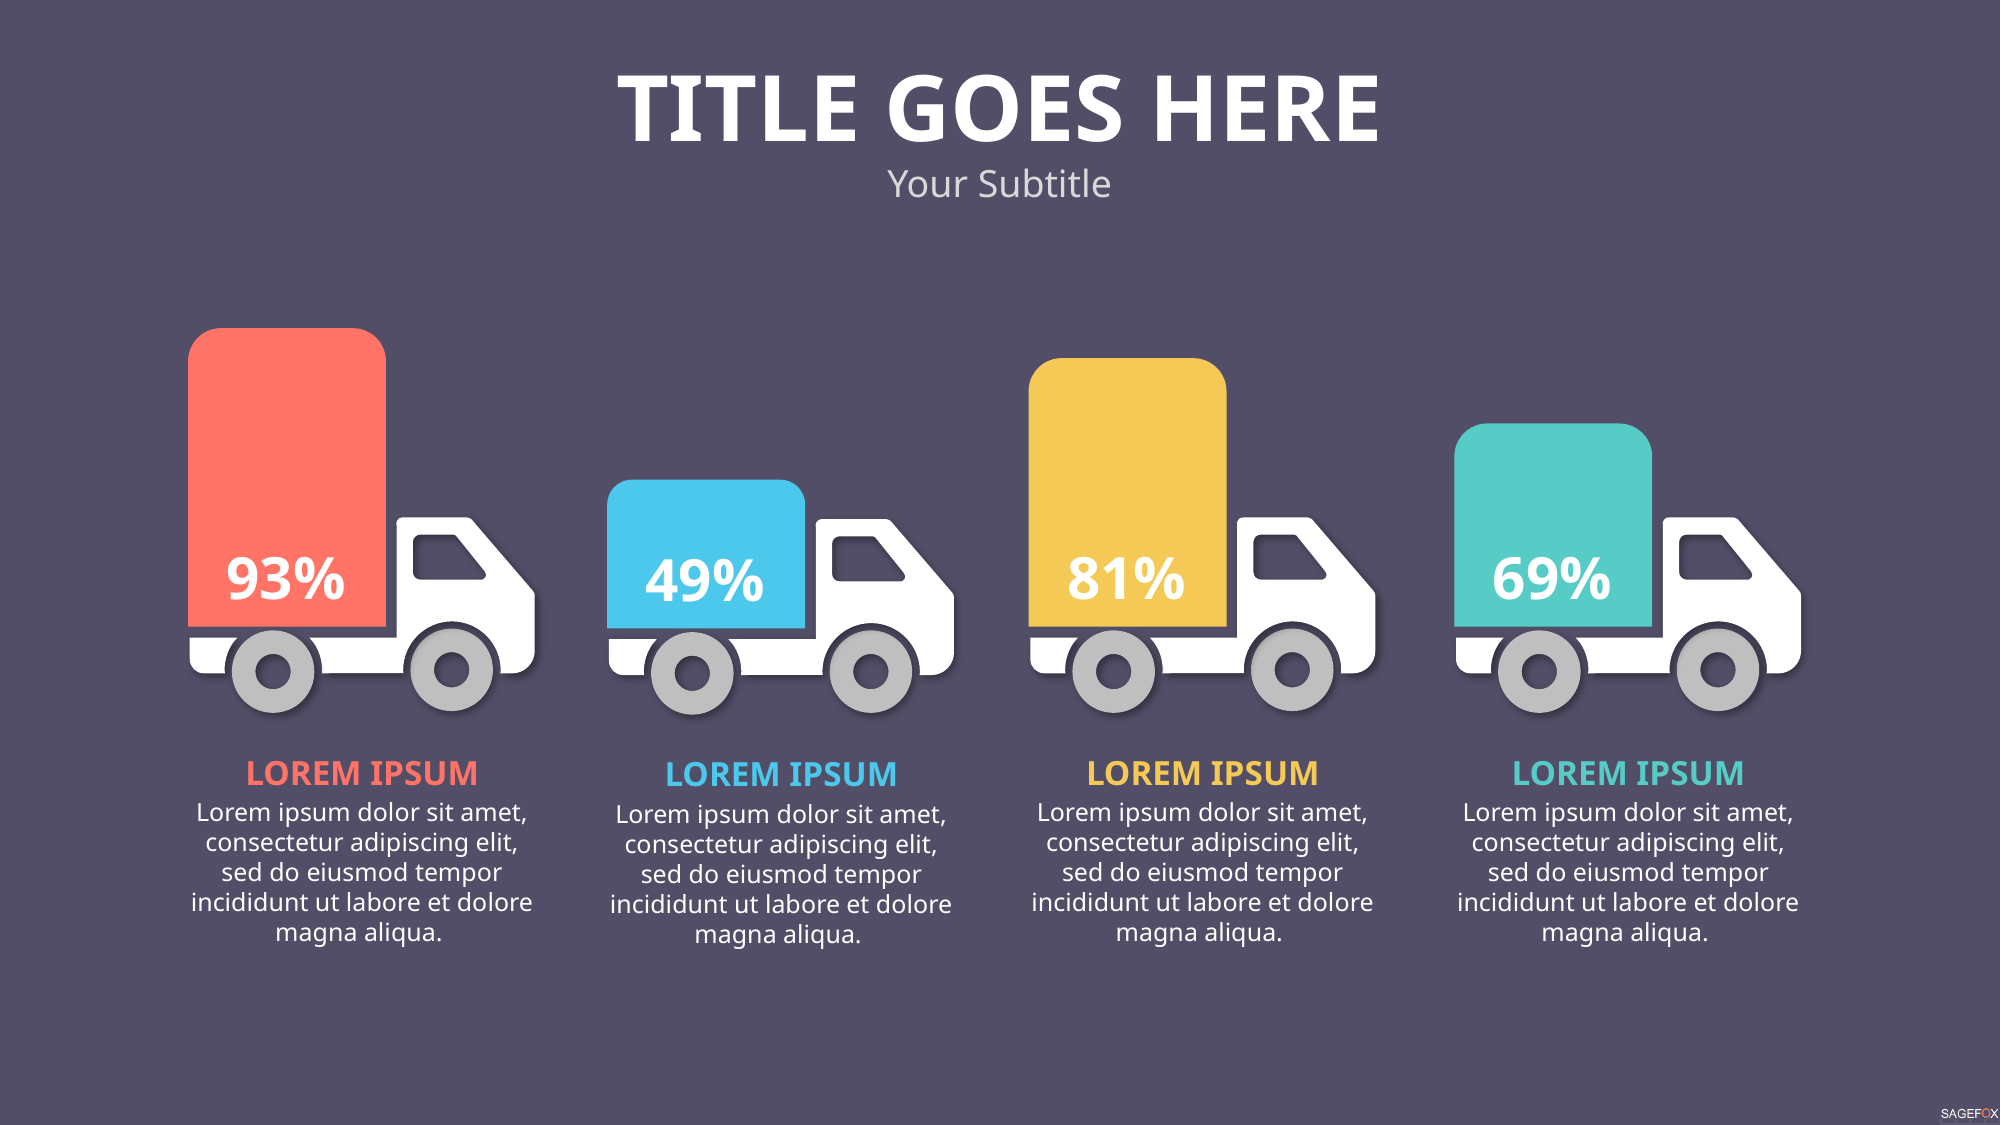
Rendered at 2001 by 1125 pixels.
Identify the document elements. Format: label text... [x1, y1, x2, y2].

text_box [1027, 356, 1228, 628]
text_box [186, 326, 388, 628]
text_box LOREM IPSUM Lorem ipsum dolor sit amet, consectetur adipiscing elit, sed do eiusmod tempor incididunt ut labore et dolore magna aliqua. [1441, 744, 1817, 954]
text_box [606, 478, 807, 630]
text_box TITLE GOES HERE Your Subtitle [548, 42, 1452, 212]
picture [1939, 1108, 2000, 1125]
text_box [1456, 517, 1802, 713]
text_box [1453, 422, 1654, 628]
text_box LOREM IPSUM Lorem ipsum dolor sit amet, consectetur adipiscing elit, sed do eiusmod tempor incididunt ut labore et dolore magna aliqua. [1015, 744, 1391, 954]
text_box LOREM IPSUM Lorem ipsum dolor sit amet, consectetur adipiscing elit, sed do eiusmod tempor incididunt ut labore et dolore magna aliqua. [174, 744, 550, 954]
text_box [608, 519, 954, 715]
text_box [189, 517, 535, 713]
text_box LOREM IPSUM Lorem ipsum dolor sit amet, consectetur adipiscing elit, sed do eiusmod tempor incididunt ut labore et dolore magna aliqua. [593, 746, 969, 956]
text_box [1030, 517, 1376, 713]
